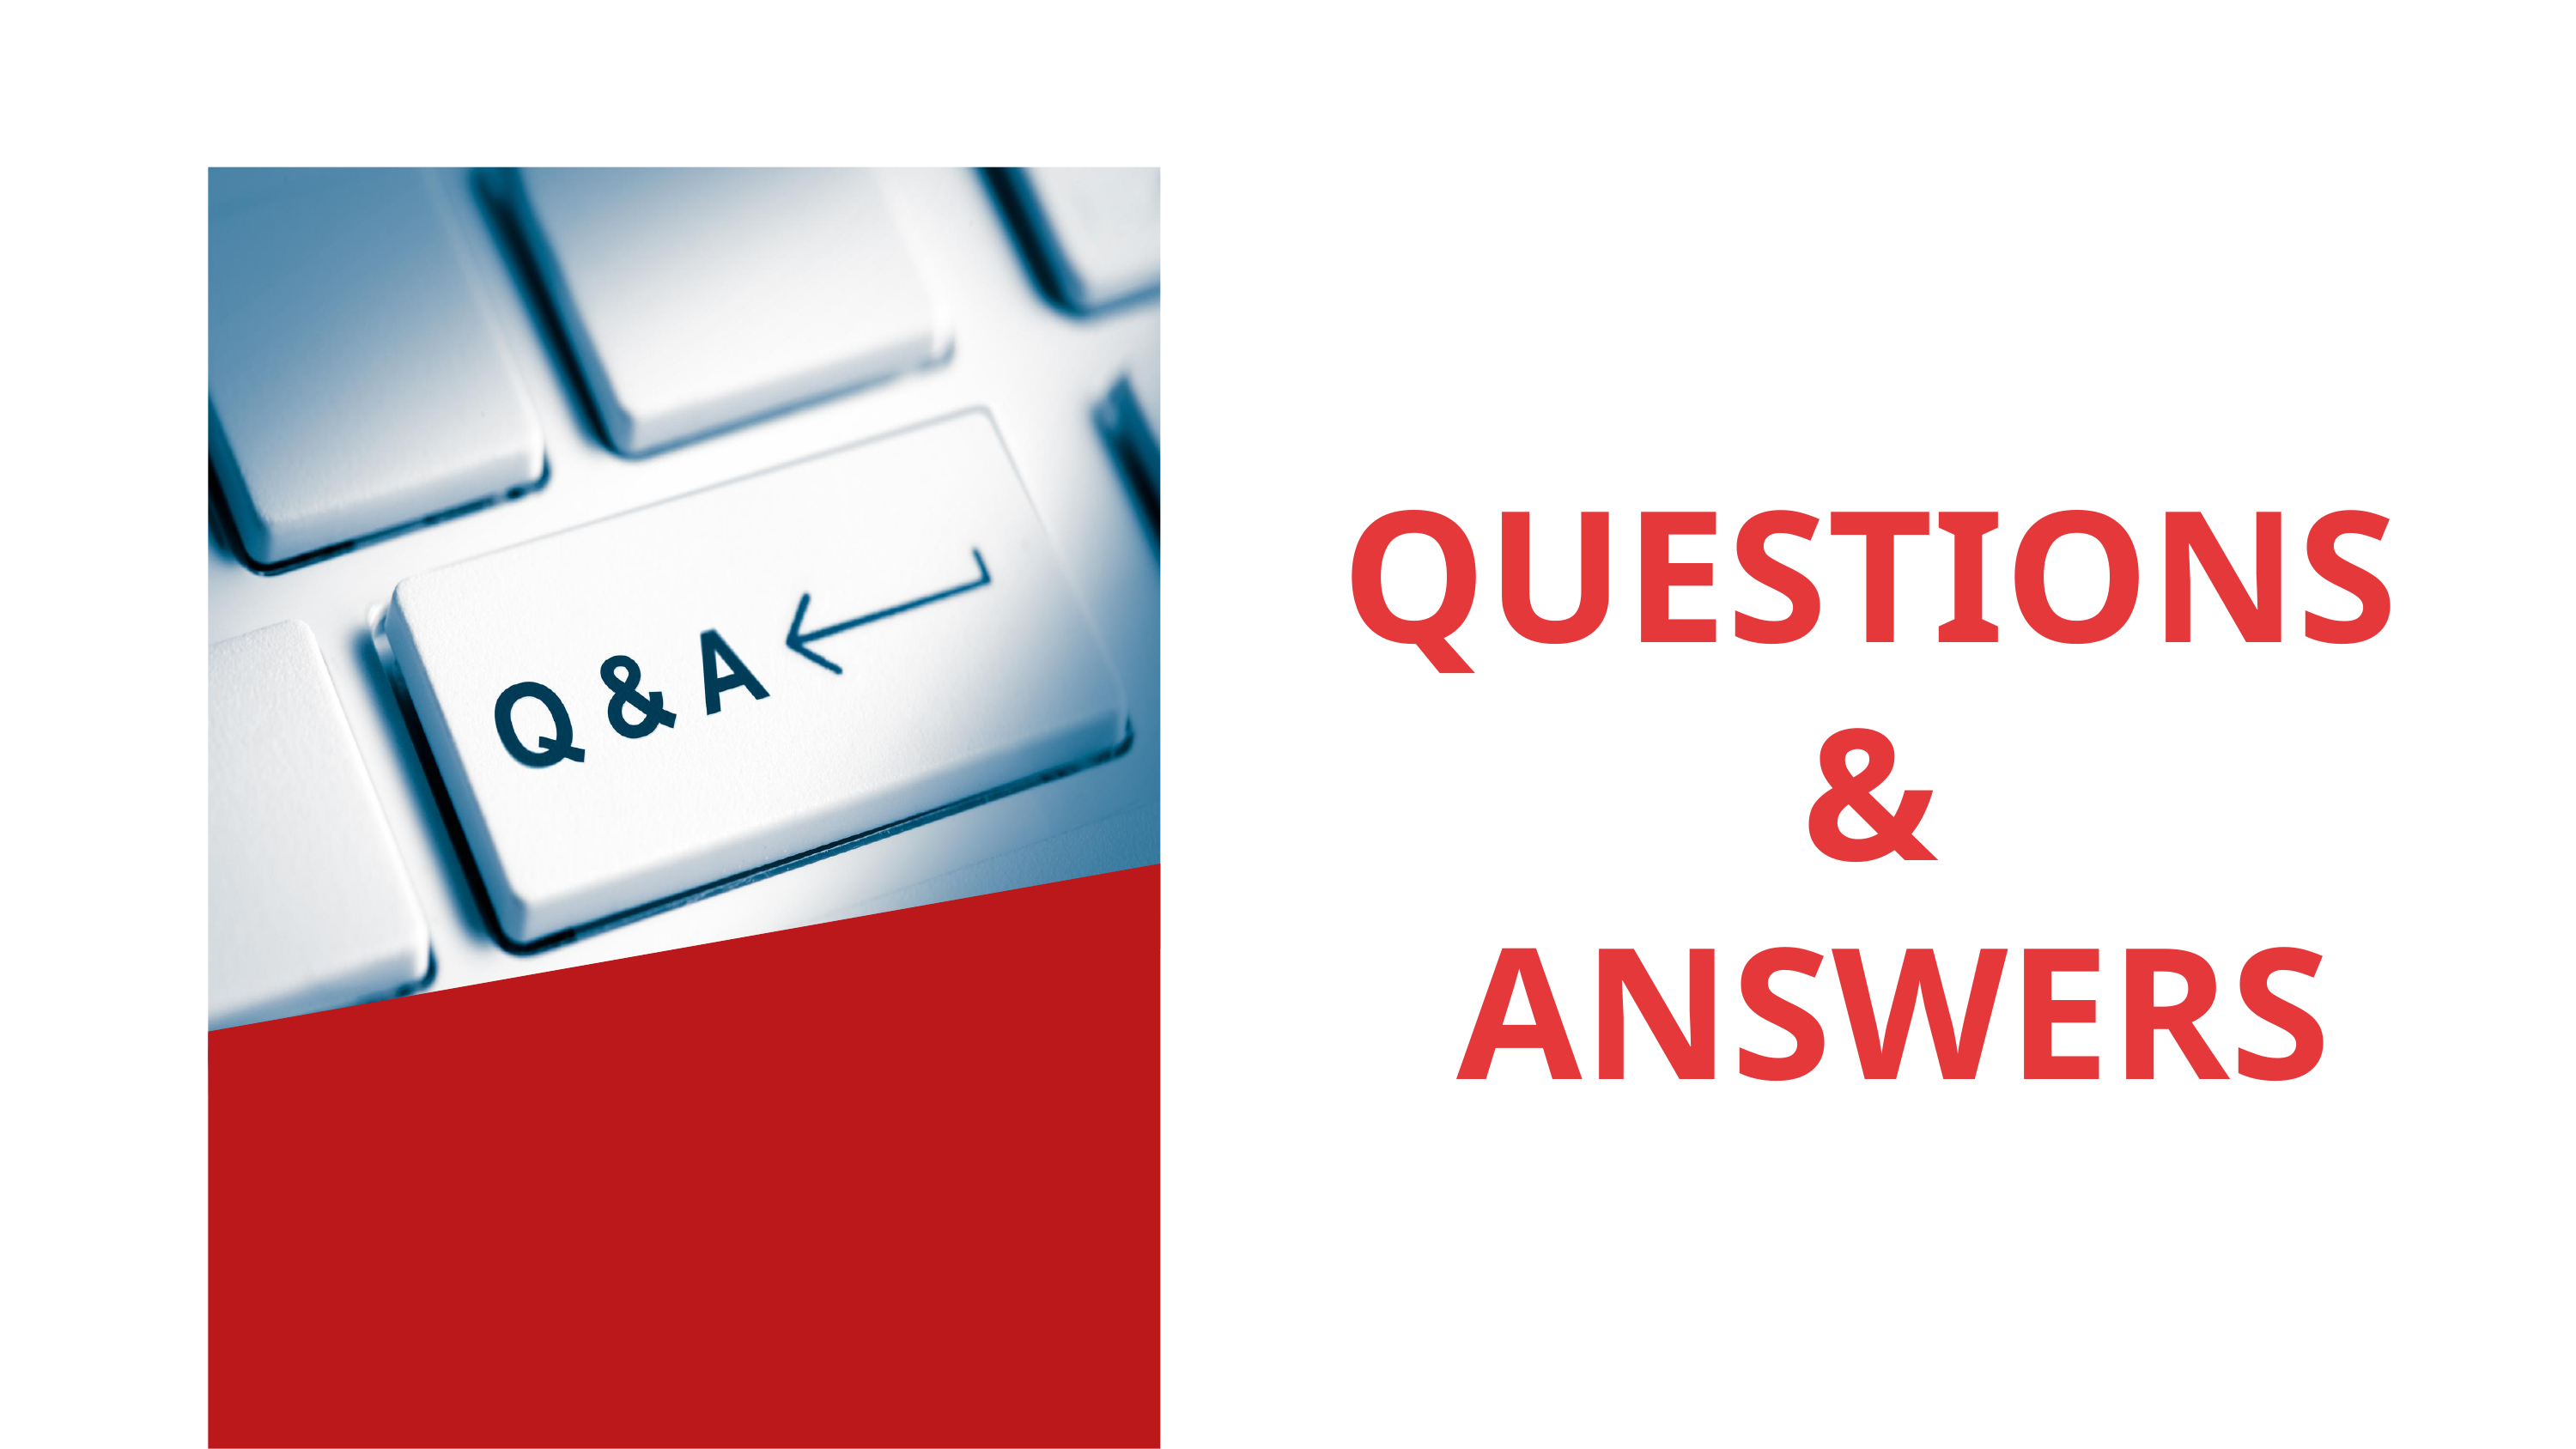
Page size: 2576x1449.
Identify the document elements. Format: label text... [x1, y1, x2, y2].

text_box [208, 864, 1161, 1449]
text_box QUESTIONS & ANSWERS [1258, 459, 2530, 1117]
text_box [208, 167, 1161, 1031]
